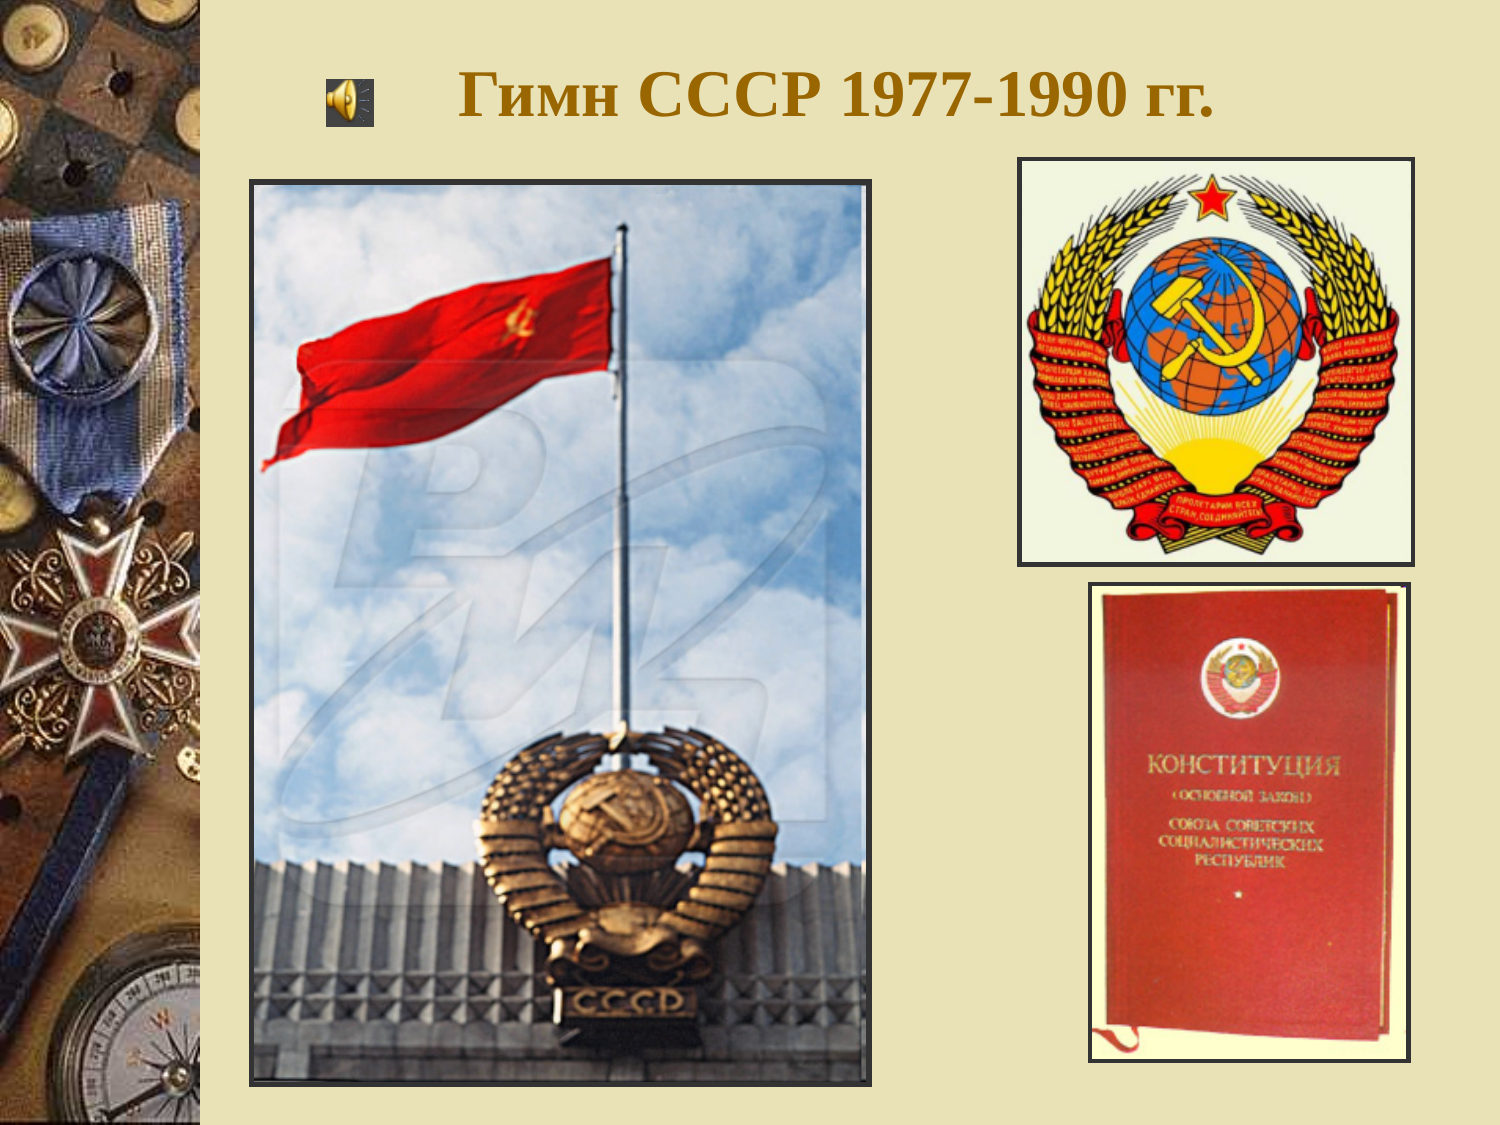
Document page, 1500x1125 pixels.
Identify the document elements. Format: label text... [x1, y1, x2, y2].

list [253, 184, 867, 1083]
picture [0, 0, 200, 1125]
picture [324, 77, 375, 129]
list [1092, 585, 1407, 1059]
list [1021, 160, 1412, 563]
title Гимн СССР 1977-1990 гг. [218, 42, 1457, 138]
